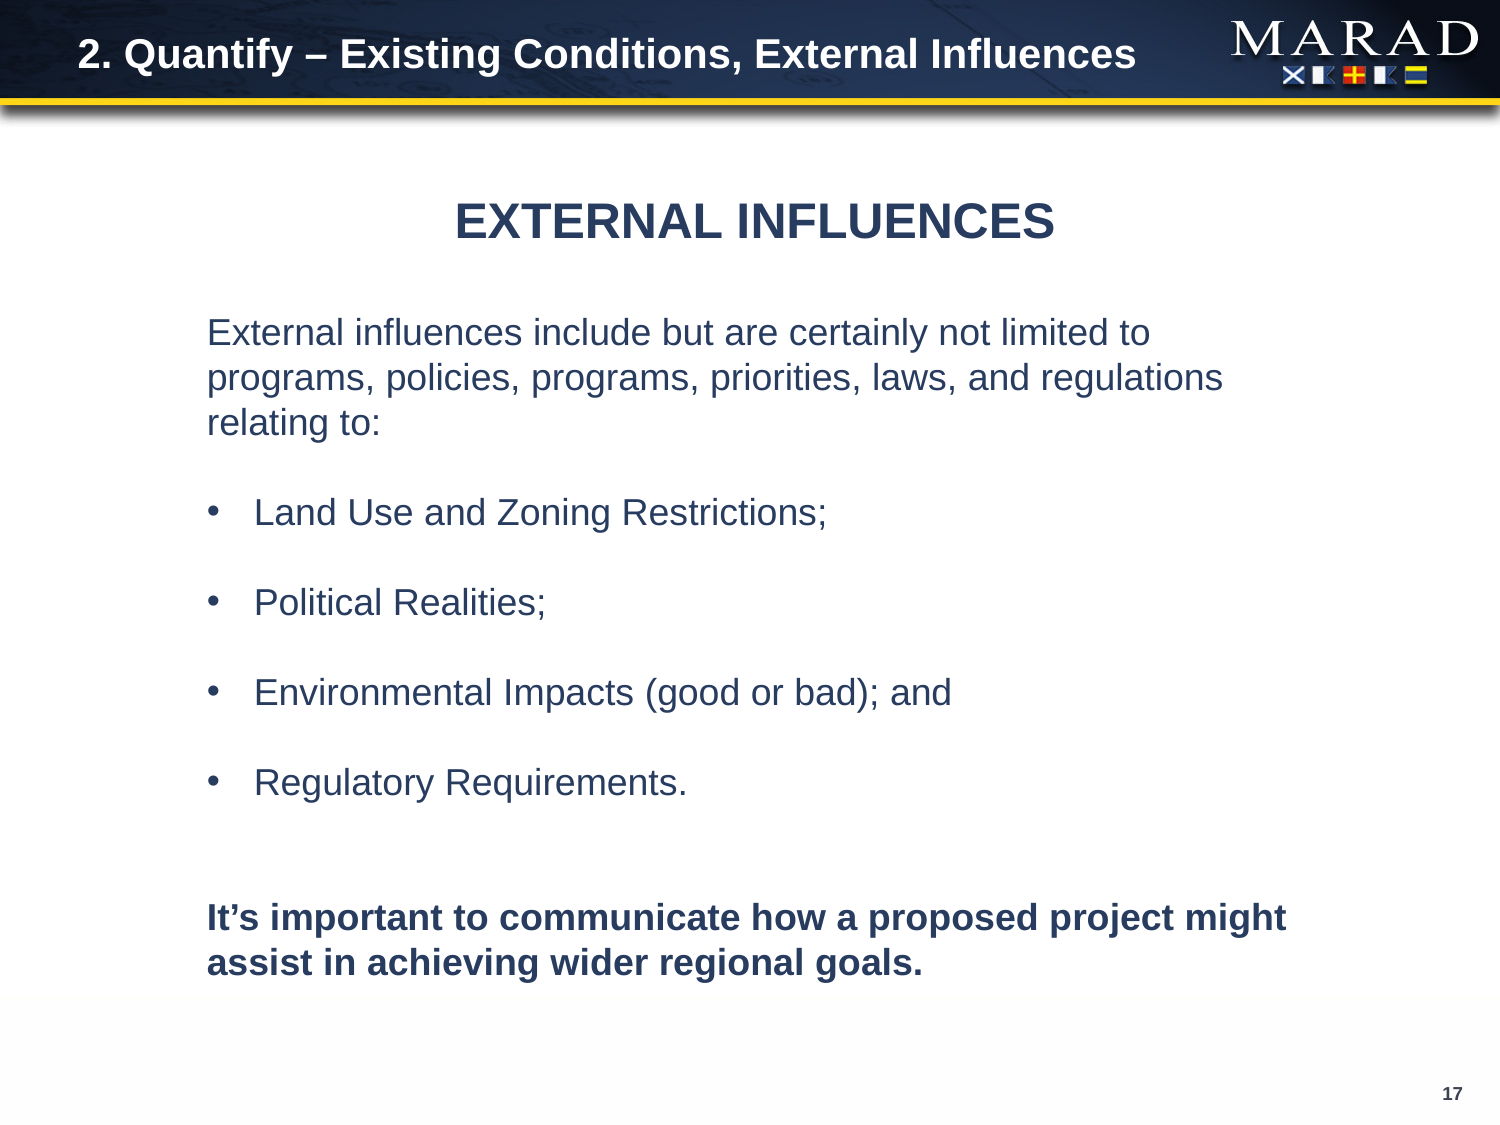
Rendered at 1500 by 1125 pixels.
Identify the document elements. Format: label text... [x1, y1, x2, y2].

text_box EXTERNAL INFLUENCES External influences include but are certainly not limited to programs, policies, programs, priorities, laws, and regulations relating to: Land Use and Zoning Restrictions; Political Realities; Environmental Impacts (good or bad); and Regulatory Requirements. It’s important to communicate how a proposed project might assist in achieving wider regional goals. [192, 180, 1318, 1081]
picture [0, 0, 1500, 1125]
slide_number 17 [1405, 1074, 1500, 1125]
title 2. Quantify – Existing Conditions, External Influences [62, 0, 1239, 104]
